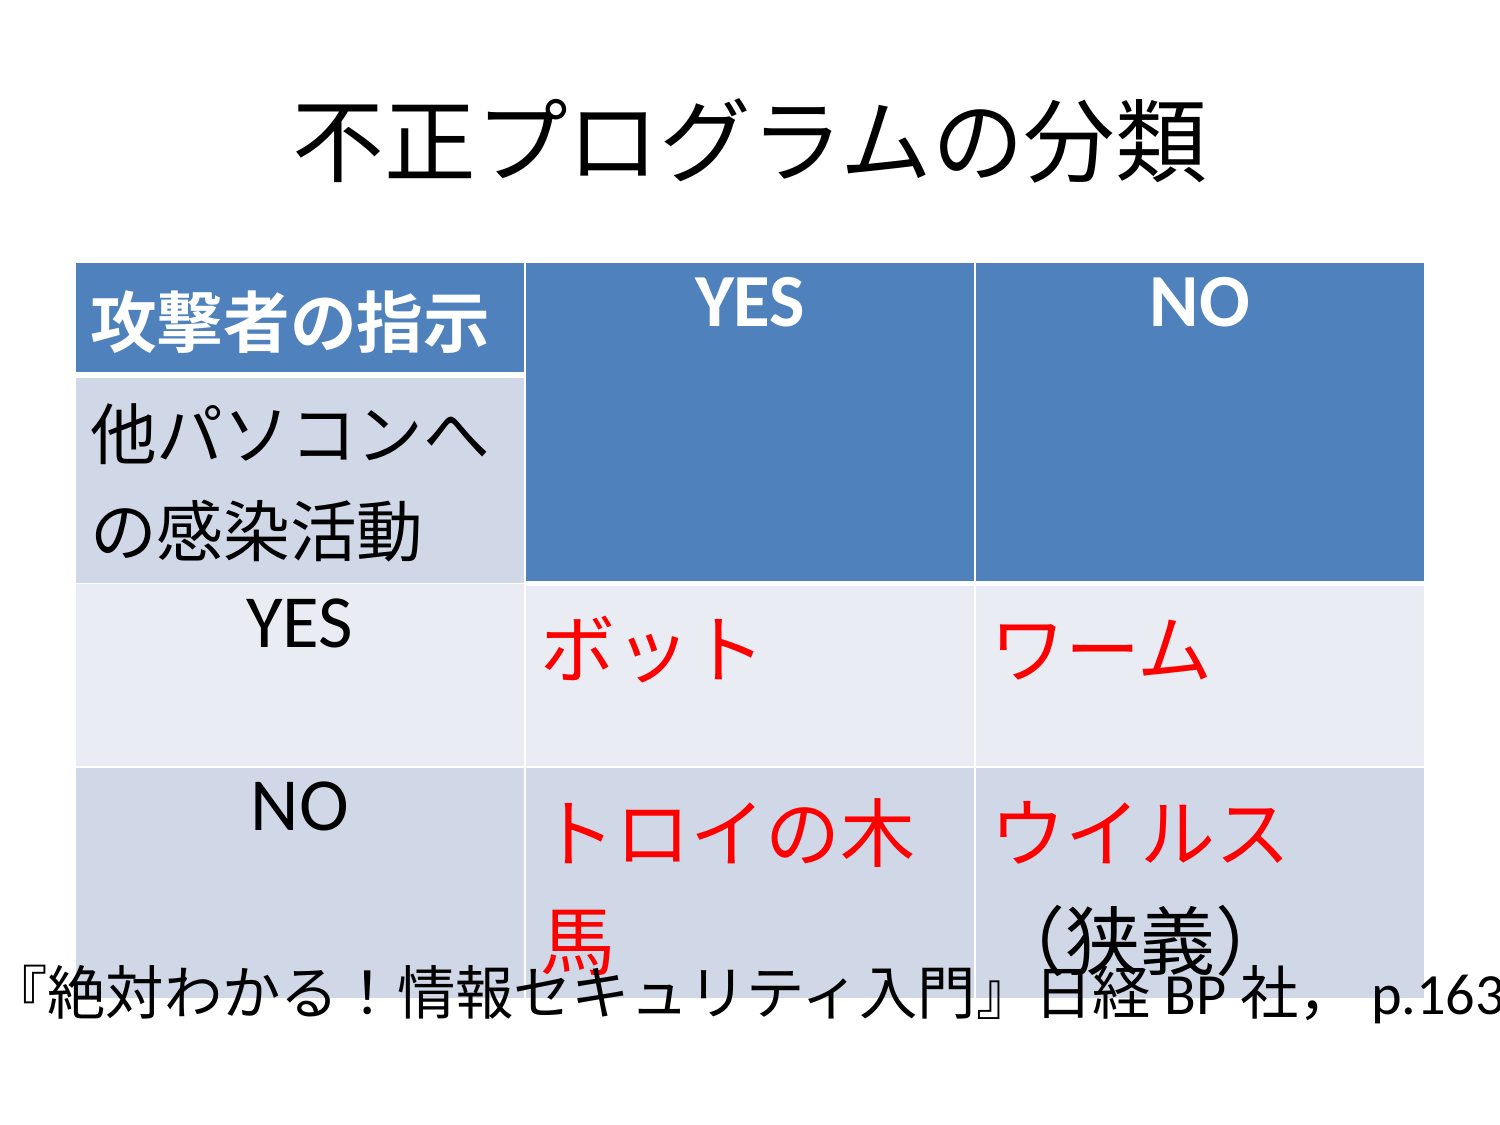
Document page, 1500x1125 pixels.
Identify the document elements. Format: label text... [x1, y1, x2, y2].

table_cell NO [76, 768, 524, 949]
table_header 攻撃者の指示 [76, 263, 524, 372]
title 不正プログラムの分類 [75, 45, 1425, 233]
table_cell ワーム [976, 586, 1424, 766]
table_cell 他パソコンへの感染活動 [76, 378, 524, 583]
table_header NO [976, 263, 1424, 581]
table_header YES [526, 263, 974, 581]
table_cell トロイの木馬 [526, 768, 974, 949]
text_box 『絶対わかる！情報セキュリティ入門』日経BP社，p.163 [0, 949, 1500, 1034]
table_cell YES [76, 584, 524, 766]
table_cell ボット [526, 586, 974, 766]
table_cell ウイルス （狭義） [976, 768, 1424, 949]
